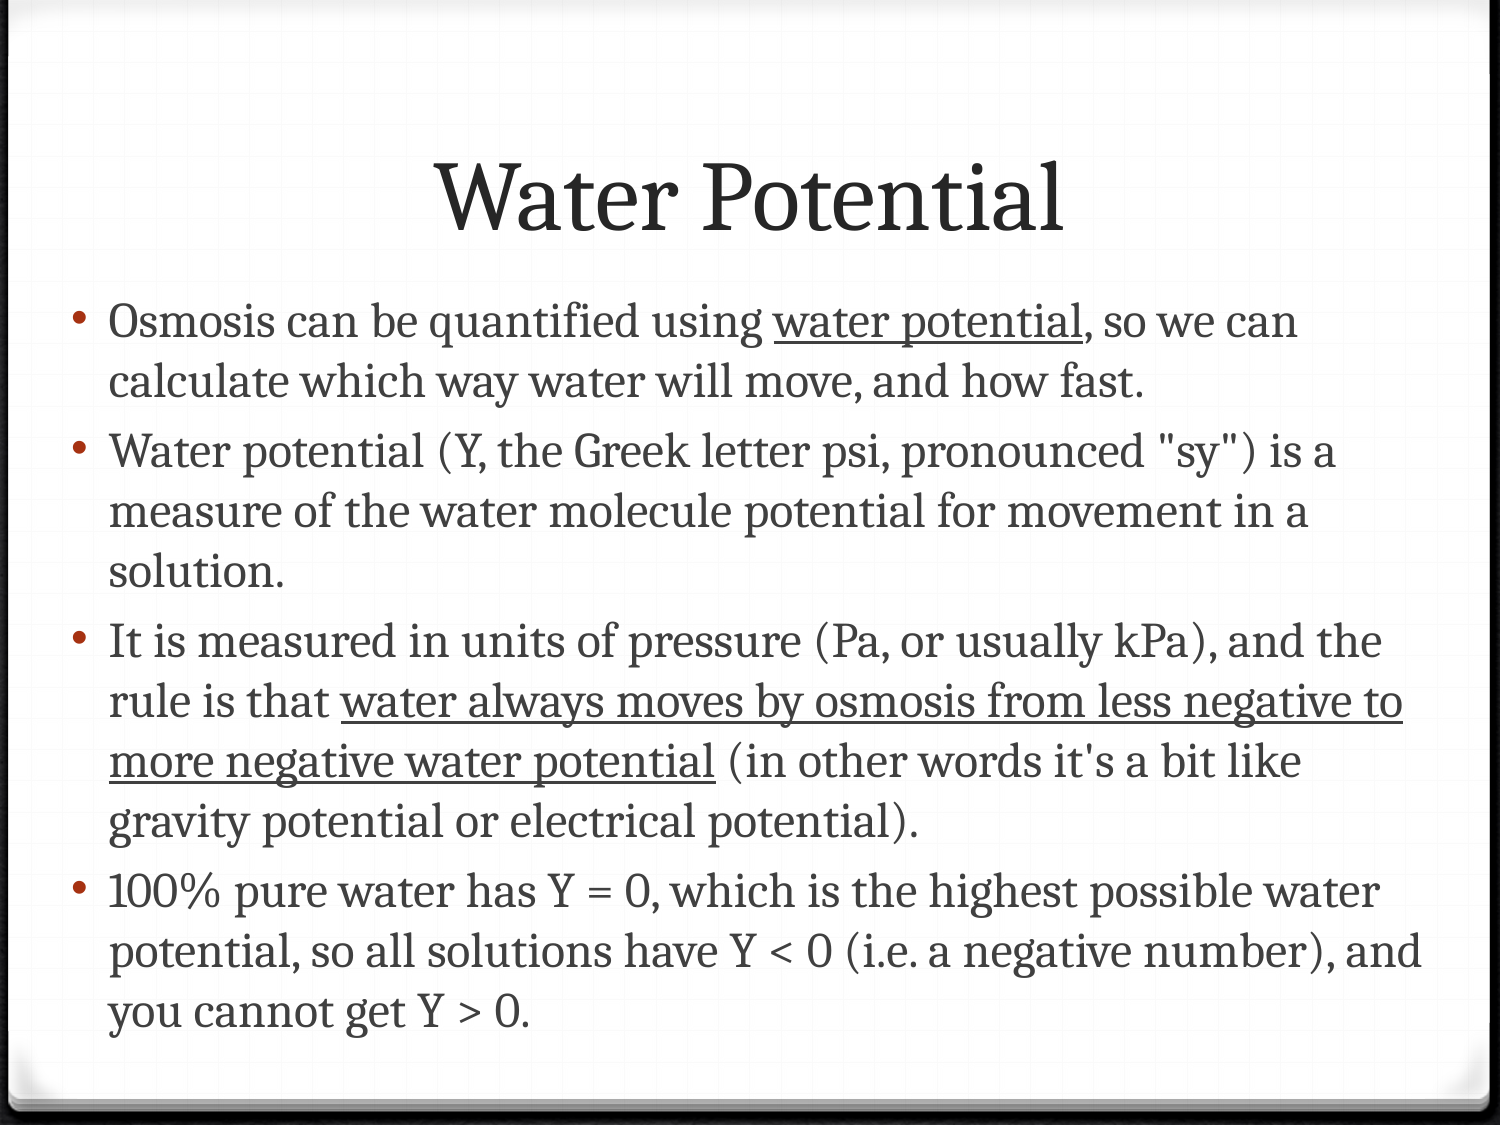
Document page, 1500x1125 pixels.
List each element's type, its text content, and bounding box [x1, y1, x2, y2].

picture [0, 0, 1500, 1125]
list Osmosis can be quantified using water potential, so we can calculate which way water will move, and how fast. Water potential (Y, the Greek letter psi, pronounced "sy") is a measure of the water molecule potential for movement in a solution. It is measured in units of pressure (Pa, or usually kPa), and the rule is that water always moves by osmosis from less negative to more negative water potential (in other words it's a bit like gravity potential or electrical potential). 100% pure water has Y = 0, which is the highest possible water potential, so all solutions have Y < 0 (i.e. a negative number), and you cannot get Y > 0. [55, 279, 1453, 1055]
title Water Potential [90, 71, 1410, 279]
